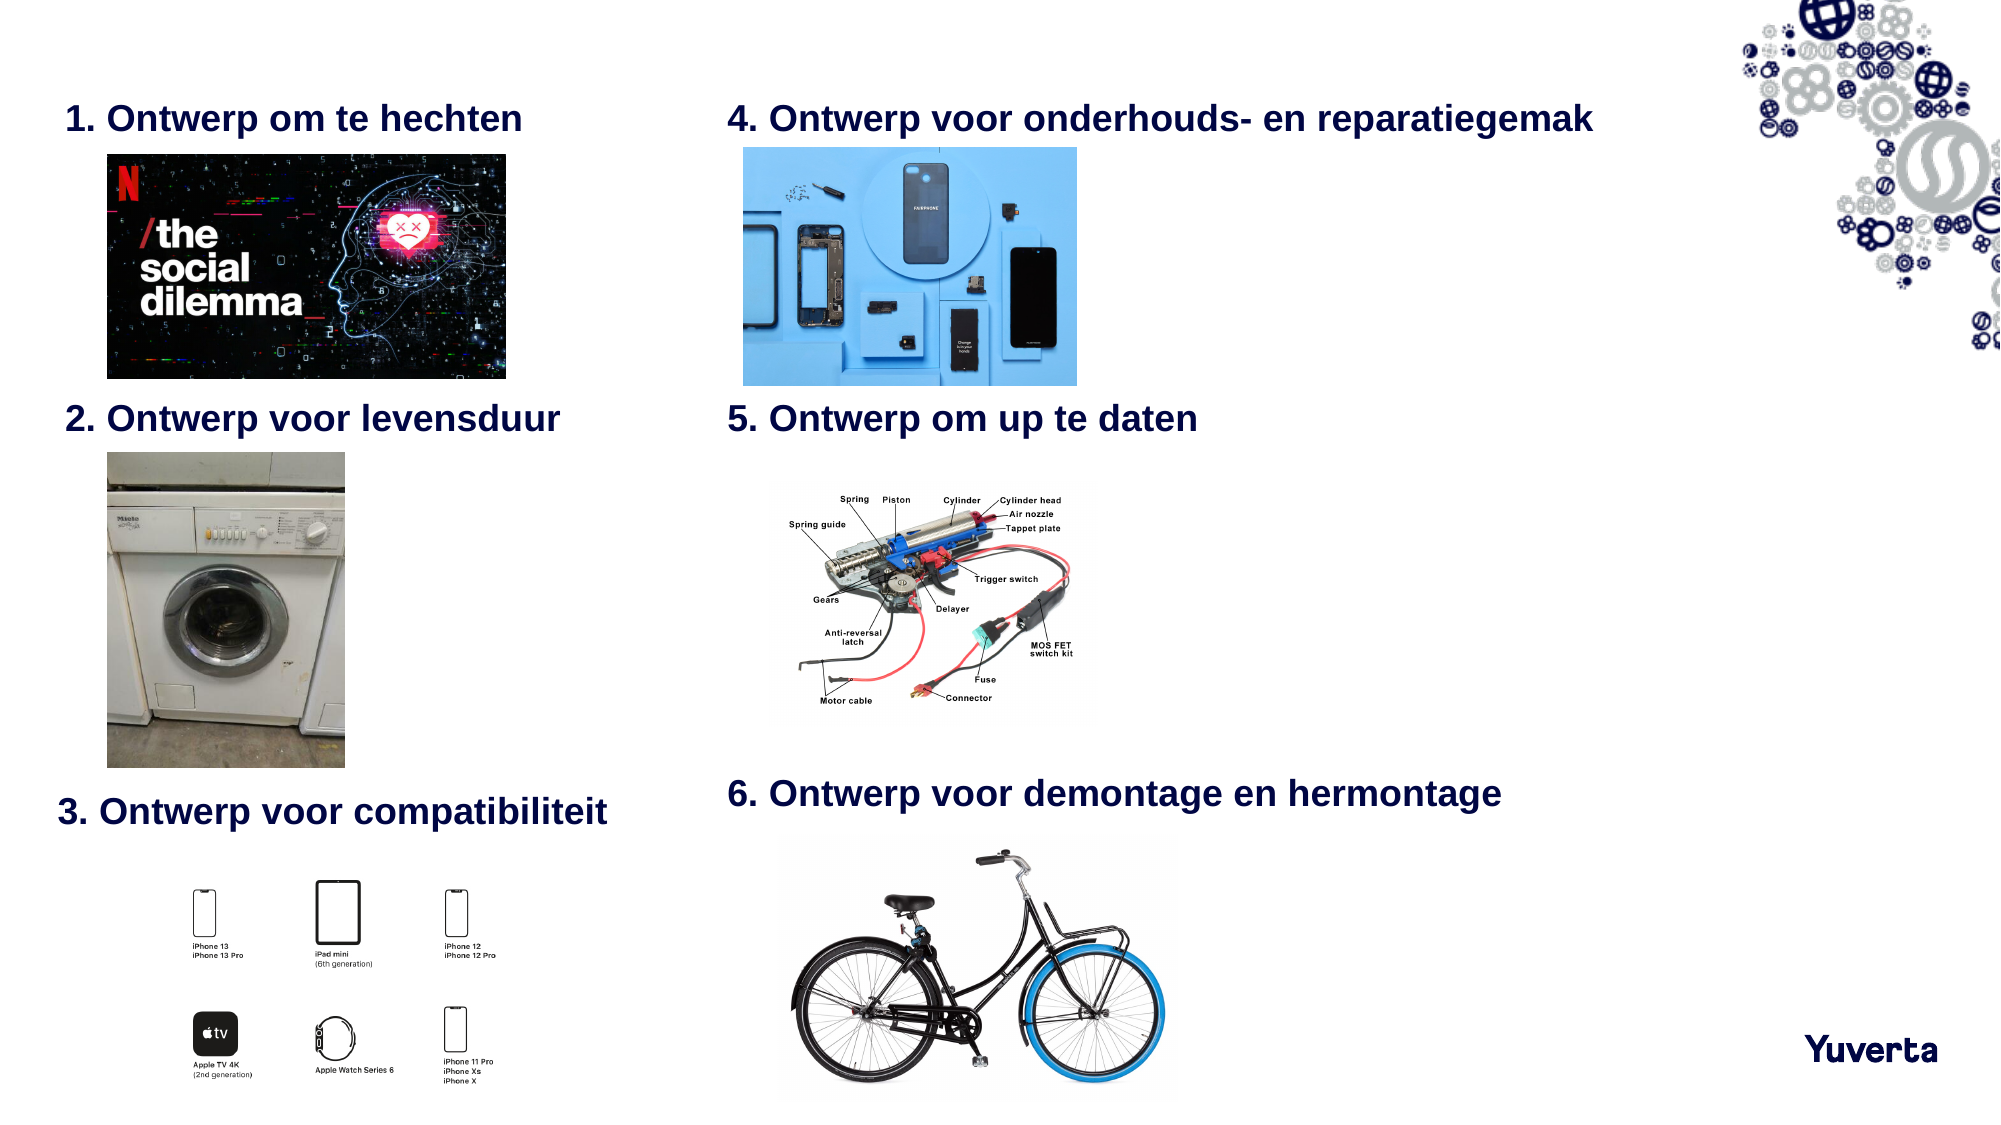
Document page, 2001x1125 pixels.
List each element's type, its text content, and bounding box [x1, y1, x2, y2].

text_box 5. Ontwerp om up te daten [712, 386, 1713, 446]
picture [0, 0, 2000, 1125]
text_box 6. Ontwerp voor demontage en hermontage [712, 761, 1713, 822]
text_box 4. Ontwerp voor onderhouds- en reparatiegemak [712, 86, 1713, 146]
text_box 2. Ontwerp voor levensduur [50, 386, 712, 446]
text_box 3. Ontwerp voor compatibiliteit [42, 779, 1043, 840]
text_box 1. Ontwerp om te hechten [50, 86, 667, 146]
